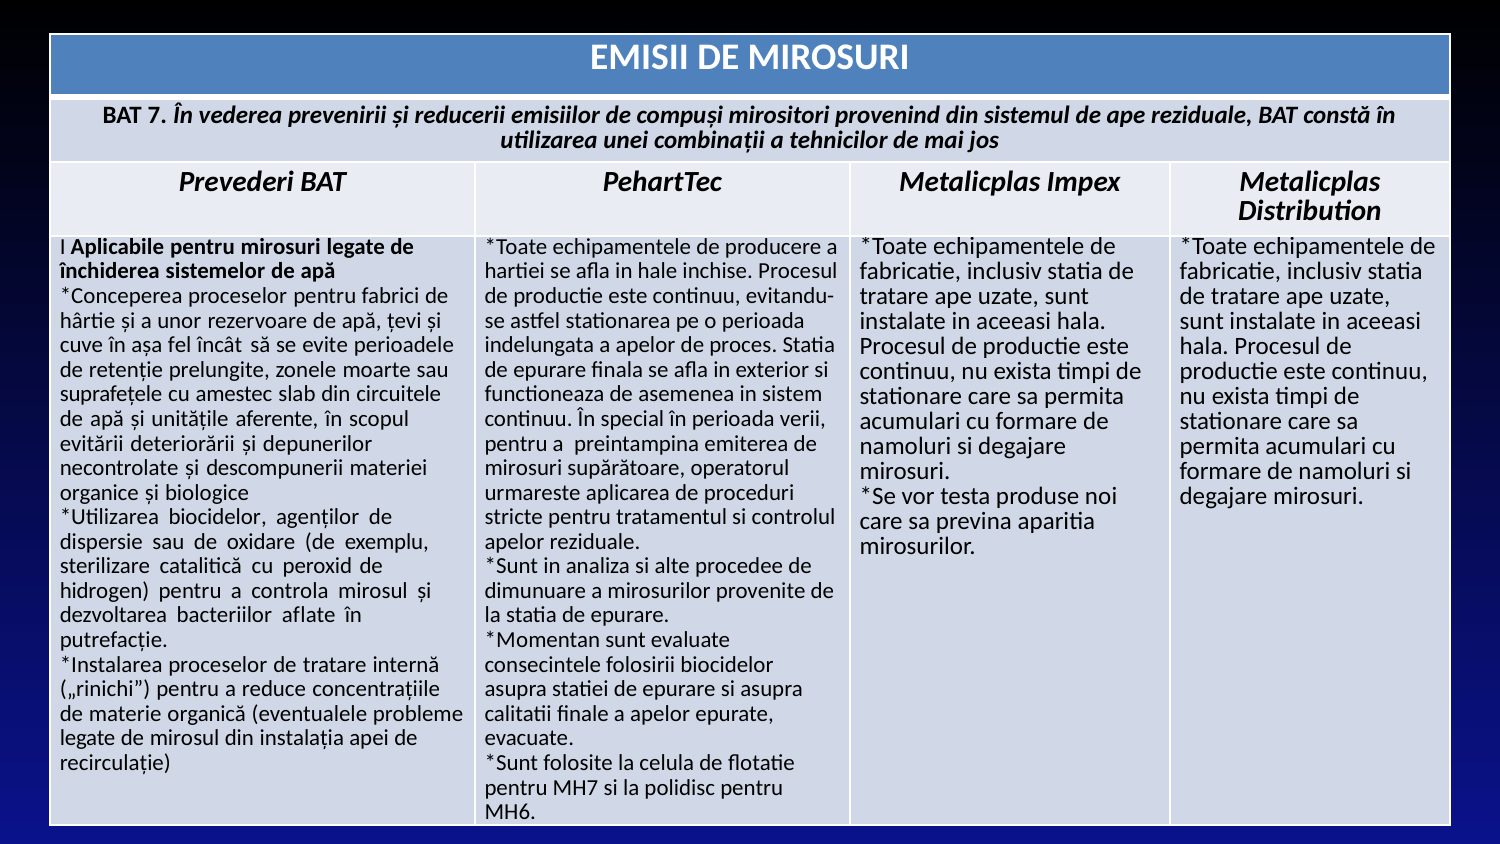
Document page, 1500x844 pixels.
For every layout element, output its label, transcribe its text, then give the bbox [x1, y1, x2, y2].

table_cell *Toate echipamentele de producere a hartiei se afla in hale inchise. Procesul de productie este continuu, evitandu-se astfel stationarea pe o perioada indelungata a apelor de proces. Statia de epurare finala se afla in exterior si functioneaza de asemenea in sistem continuu. În special în perioada verii, pentru a preintampina emiterea de mirosuri supărătoare, operatorul urmareste aplicarea de proceduri stricte pentru tratamentul si controlul apelor reziduale. *Sunt in analiza si alte procedee de dimunuare a mirosurilor provenite de la statia de epurare. *Momentan sunt evaluate consecintele folosirii biocidelor asupra statiei de epurare si asupra calitatii finale a apelor epurate, evacuate. *Sunt folosite la celula de flotatie pentru MH7 si la polidisc pentru MH6. [476, 237, 849, 824]
table_header EMISII DE MIROSURI [51, 35, 1449, 94]
table_cell Metalicplas Distribution [1171, 163, 1449, 235]
table_cell BAT 7. În vederea prevenirii și reducerii emisiilor de compuși mirositori provenind din sistemul de ape reziduale, BAT constă în utilizarea unei combinații a tehnicilor de mai jos [51, 100, 1449, 161]
table_cell *Toate echipamentele de fabricatie, inclusiv statia de tratare ape uzate, sunt instalate in aceeasi hala. Procesul de productie este continuu, nu exista timpi de stationare care sa permita acumulari cu formare de namoluri si degajare mirosuri. [1171, 237, 1449, 824]
table_cell Metalicplas Impex [851, 163, 1169, 235]
table_cell I Aplicabile pentru mirosuri legate de închiderea sistemelor de apă *Conceperea proceselor pentru fabrici de hârtie și a unor rezervoare de apă, țevi și cuve în așa fel încât să se evite perioadele de retenție prelungite, zonele moarte sau suprafețele cu amestec slab din circuitele de apă și unitățile aferente, în scopul evitării deteriorării și depunerilor necontrolate și descompunerii materiei organice și biologice *Utilizarea biocidelor, agenților de dispersie sau de oxidare (de exemplu, sterilizare catalitică cu peroxid de hidrogen) pentru a controla mirosul și dezvoltarea bacteriilor aflate în putrefacție. *Instalarea proceselor de tratare internă („rinichi”) pentru a reduce concentrațiile de materie organică (eventualele probleme legate de mirosul din instalația apei de recirculație) [51, 237, 474, 824]
table_cell *Toate echipamentele de fabricatie, inclusiv statia de tratare ape uzate, sunt instalate in aceeasi hala. Procesul de productie este continuu, nu exista timpi de stationare care sa permita acumulari cu formare de namoluri si degajare mirosuri. *Se vor testa produse noi care sa previna aparitia mirosurilor. [851, 237, 1169, 824]
table_cell PehartTec [476, 163, 849, 235]
table_cell Prevederi BAT [51, 163, 474, 235]
